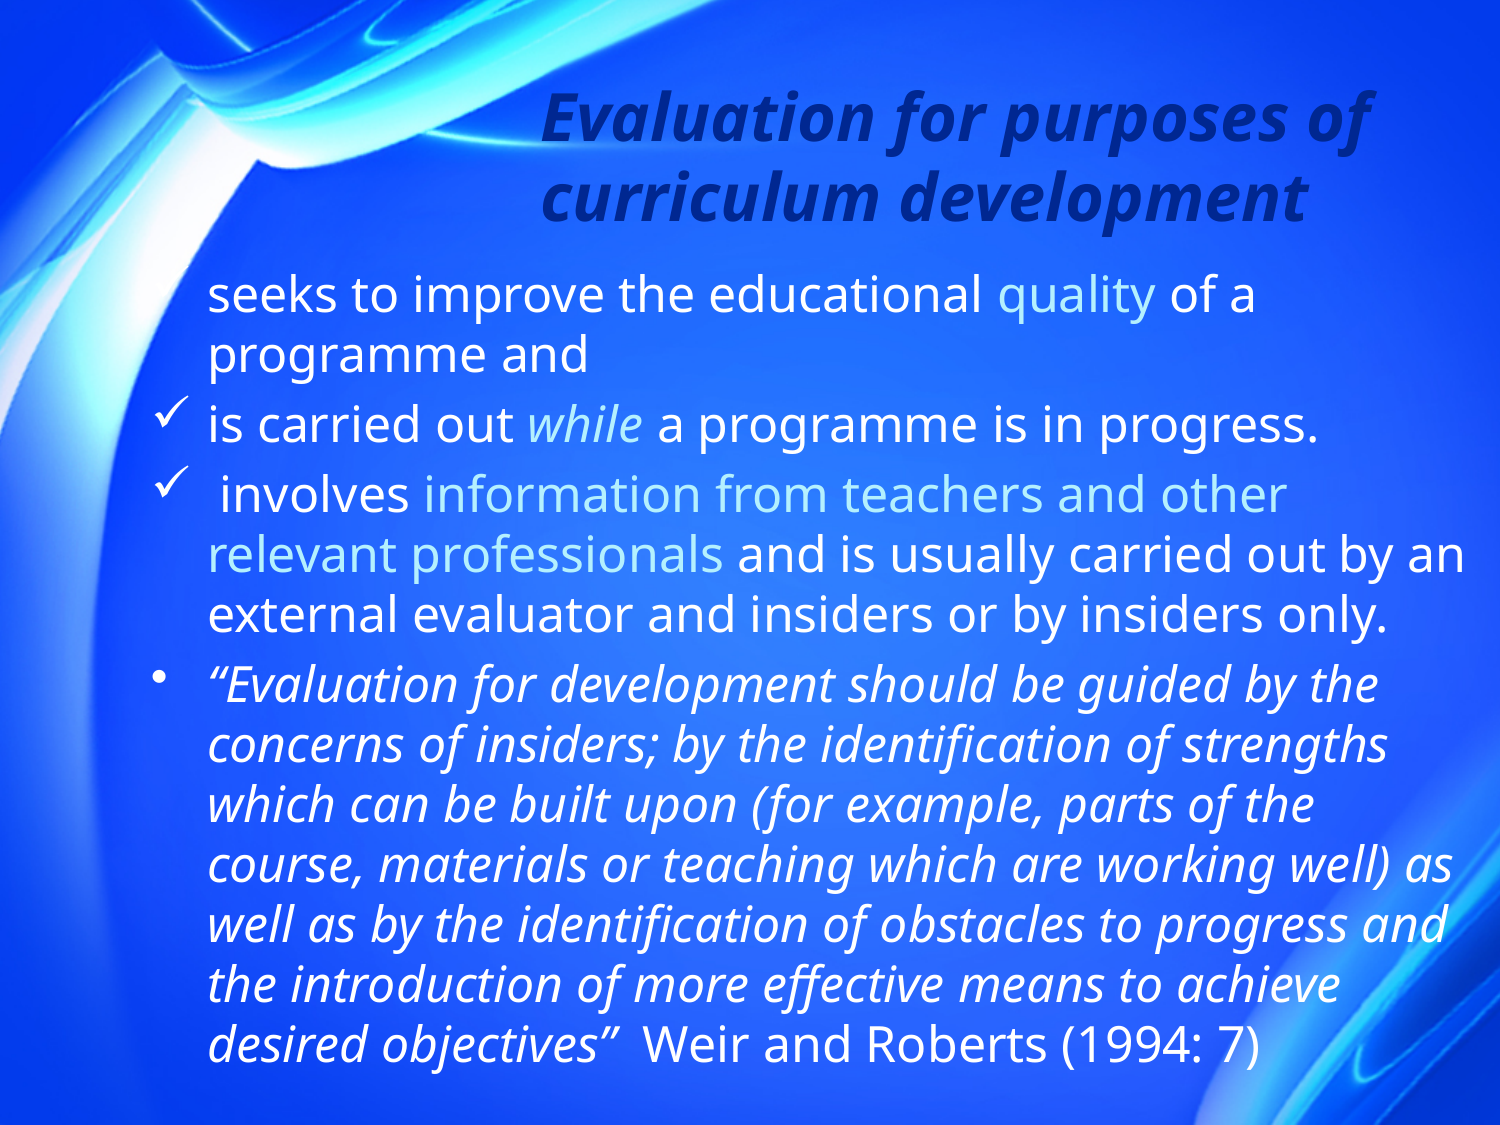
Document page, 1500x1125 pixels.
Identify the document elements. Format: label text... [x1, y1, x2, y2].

list seeks to improve the educational quality of a programme and is carried out while a programme is in progress. involves information from teachers and other relevant professionals and is usually carried out by an external evaluator and insiders or by insiders only. “Evaluation for development should be guided by the concerns of insiders; by the identification of strengths which can be built upon (for example, parts of the course, materials or teaching which are working well) as well as by the identification of obstacles to progress and the introduction of more effective means to achieve desired objectives” Weir and Roberts (1994: 7) [135, 255, 1483, 1088]
title Evaluation for purposes of curriculum development [525, 54, 1400, 255]
picture [0, 0, 1500, 1125]
